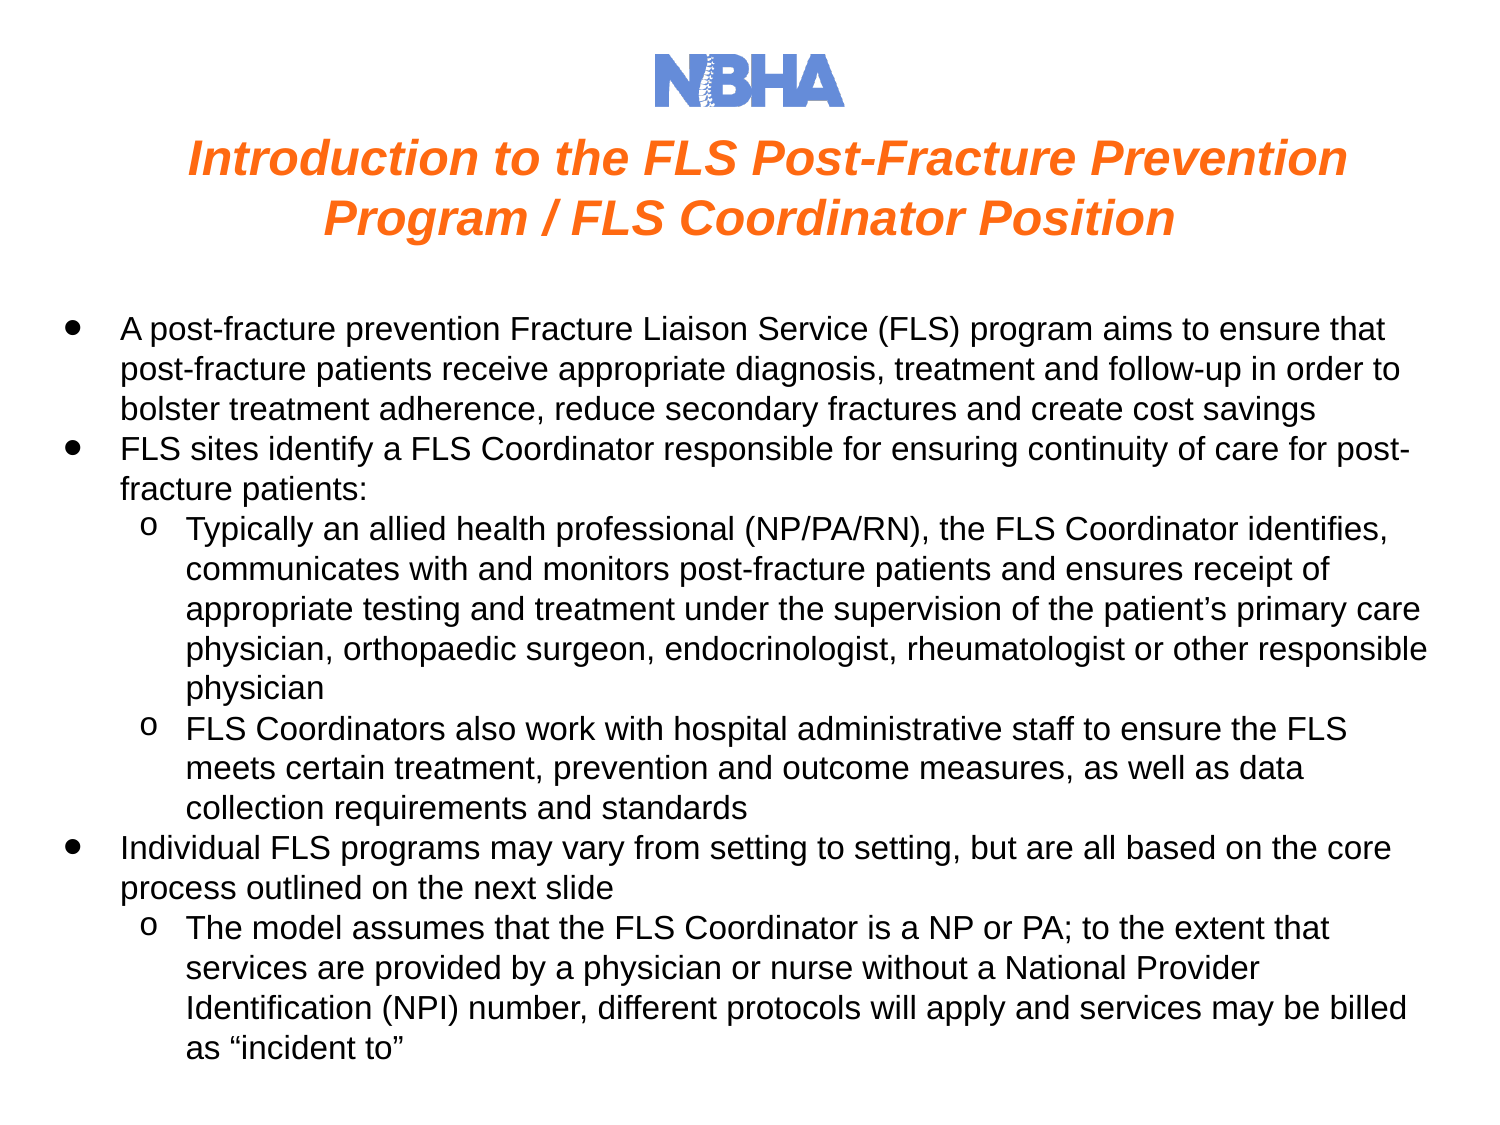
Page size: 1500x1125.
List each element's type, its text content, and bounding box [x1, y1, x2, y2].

text_box [655, 54, 845, 108]
title Introduction to the FLS Post-Fracture Prevention Program / FLS Coordinator Position [48, 42, 1452, 261]
list A post-fracture prevention Fracture Liaison Service (FLS) program aims to ensure that post-fracture patients receive appropriate diagnosis, treatment and follow-up in order to bolster treatment adherence, reduce secondary fractures and create cost savings FLS sites identify a FLS Coordinator responsible for ensuring continuity of care for post-fracture patients: Typically an allied health professional (NP/PA/RN), the FLS Coordinator identifies, communicates with and monitors post-fracture patients and ensures receipt of appropriate testing and treatment under the supervision of the patient’s primary care physician, orthopaedic surgeon, endocrinologist, rheumatologist or other responsible physician FLS Coordinators also work with hospital administrative staff to ensure the FLS meets certain treatment, prevention and outcome measures, as well as data collection requirements and standards Individual FLS programs may vary from setting to setting, but are all based on the core process outlined on the next slide The model assumes that the FLS Coordinator is a NP or PA; to the extent that services are provided by a physician or nurse without a National Provider Identification (NPI) number, different protocols will apply and services may be billed as “incident to” [48, 292, 1452, 1082]
